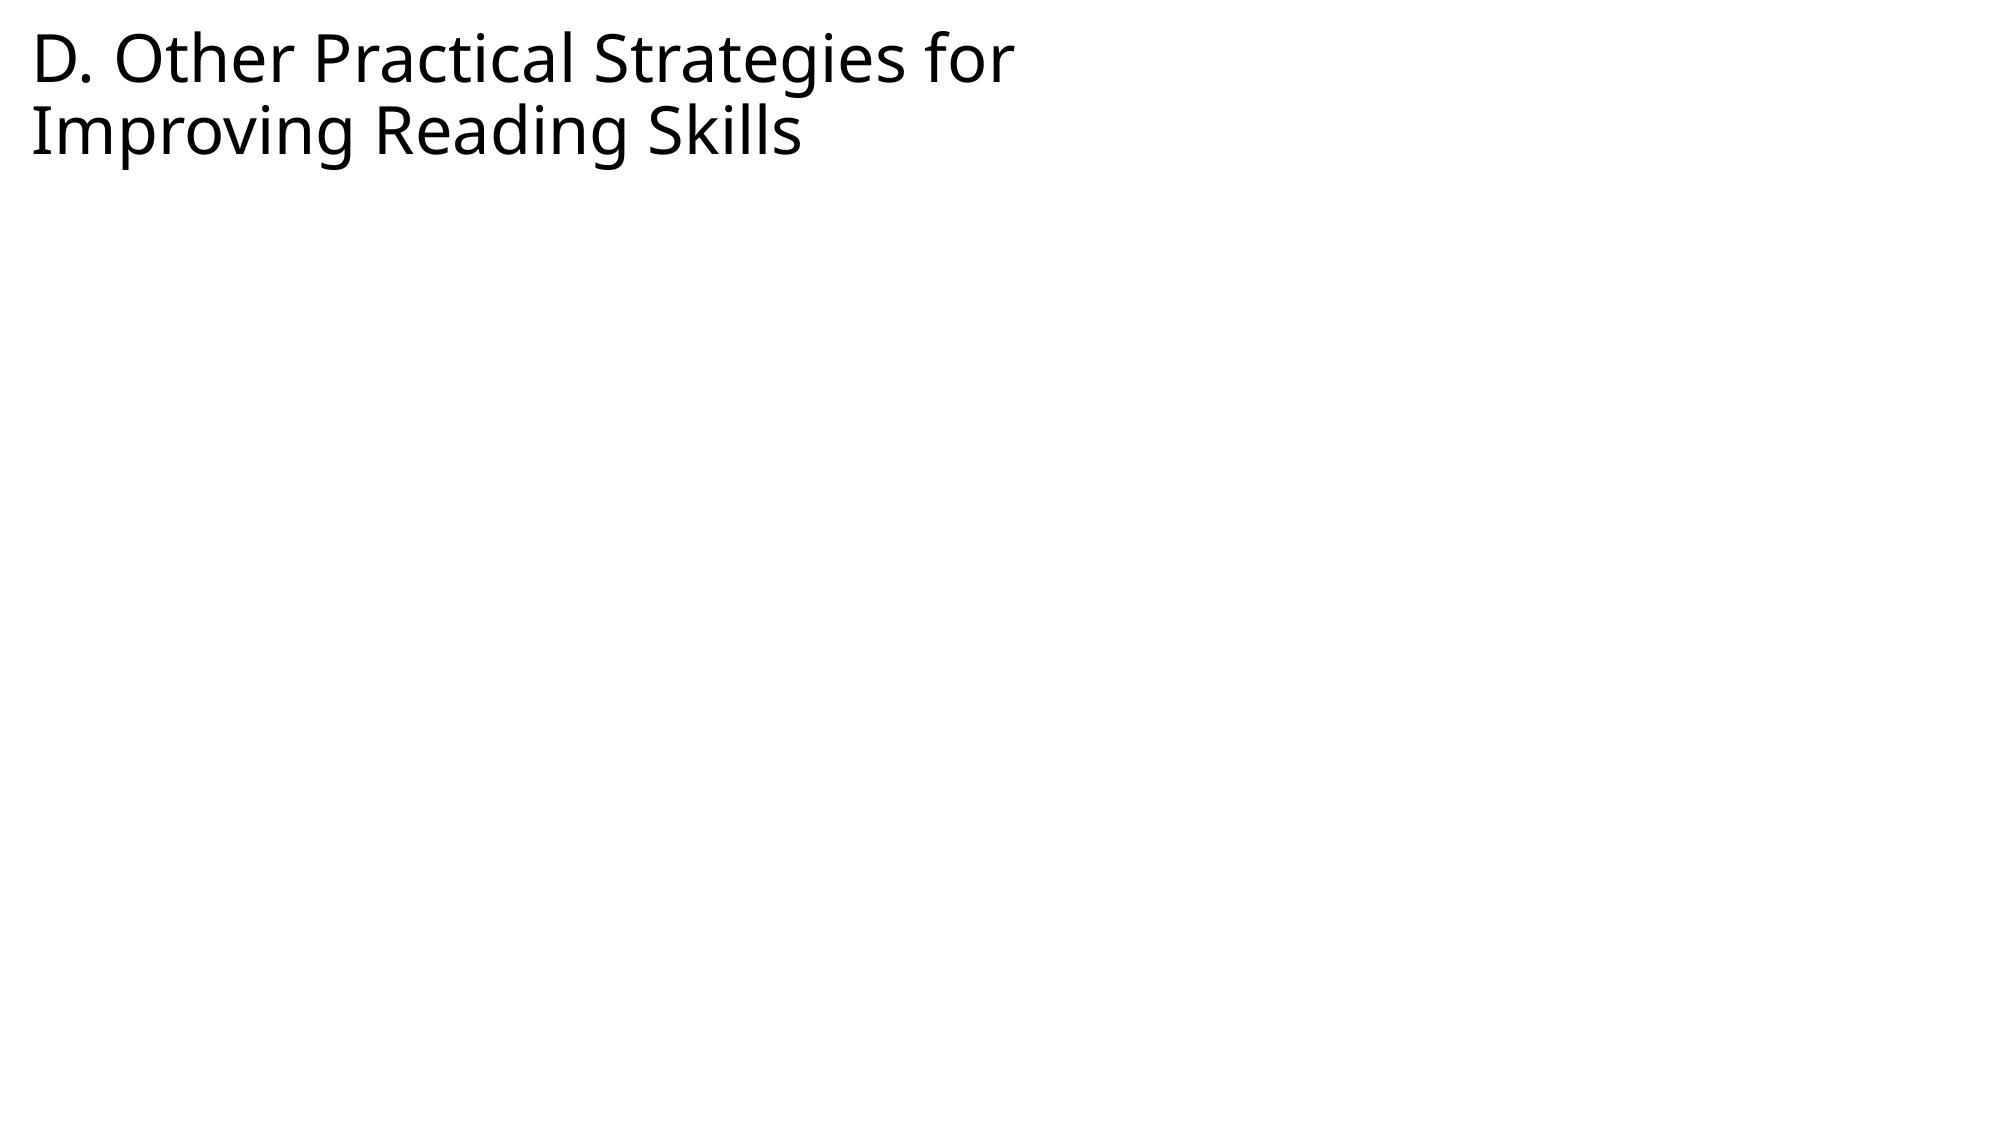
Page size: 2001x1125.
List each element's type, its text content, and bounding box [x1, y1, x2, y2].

title D. Other Practical Strategies for Improving Reading Skills [16, 0, 1143, 177]
